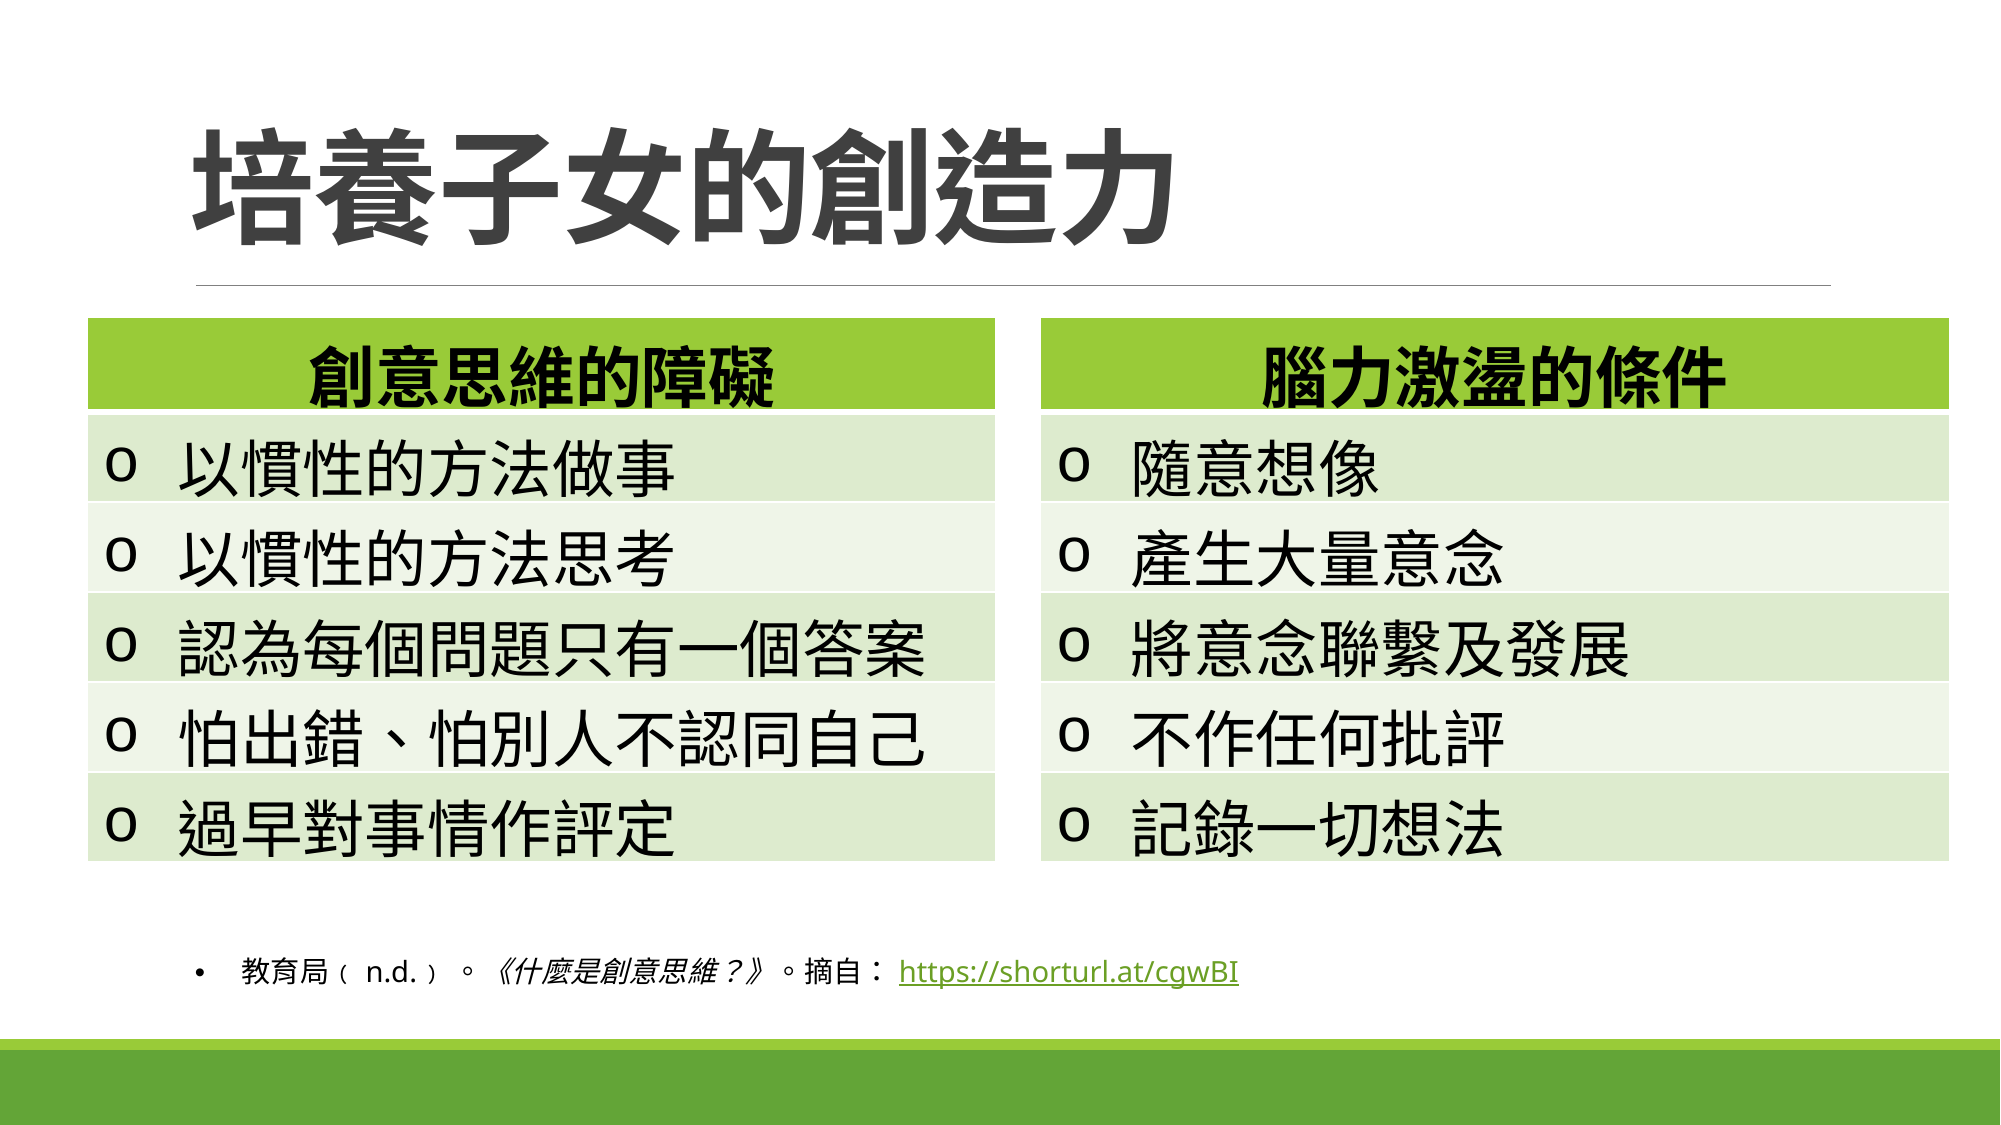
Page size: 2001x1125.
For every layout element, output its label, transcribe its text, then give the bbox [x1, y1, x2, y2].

table_cell 過早對事情作評定 [88, 773, 995, 861]
table_cell 以慣性的方法思考 [88, 503, 995, 591]
table_cell 隨意想像 [1041, 415, 1949, 501]
table_cell 以慣性的方法做事 [88, 415, 995, 501]
table_cell 記錄一切想法 [1041, 773, 1949, 861]
table_cell 認為每個問題只有一個答案 [88, 593, 995, 681]
text_box 教育局﹙n.d.﹚。《什麼是創意思維？》。摘自：https://shorturl.at/cgwBI [179, 945, 1869, 1000]
table_cell 產生大量意念 [1041, 503, 1949, 591]
table_header 腦力激盪的條件 [1041, 318, 1949, 409]
table_cell 怕出錯、怕別人不認同自己 [88, 683, 995, 771]
table_cell 將意念聯繫及發展 [1041, 593, 1949, 681]
table_cell 不作任何批評 [1041, 683, 1949, 771]
table_header 創意思維的障礙 [88, 318, 995, 409]
text_box 培養子女的創造力 [174, 29, 1825, 268]
